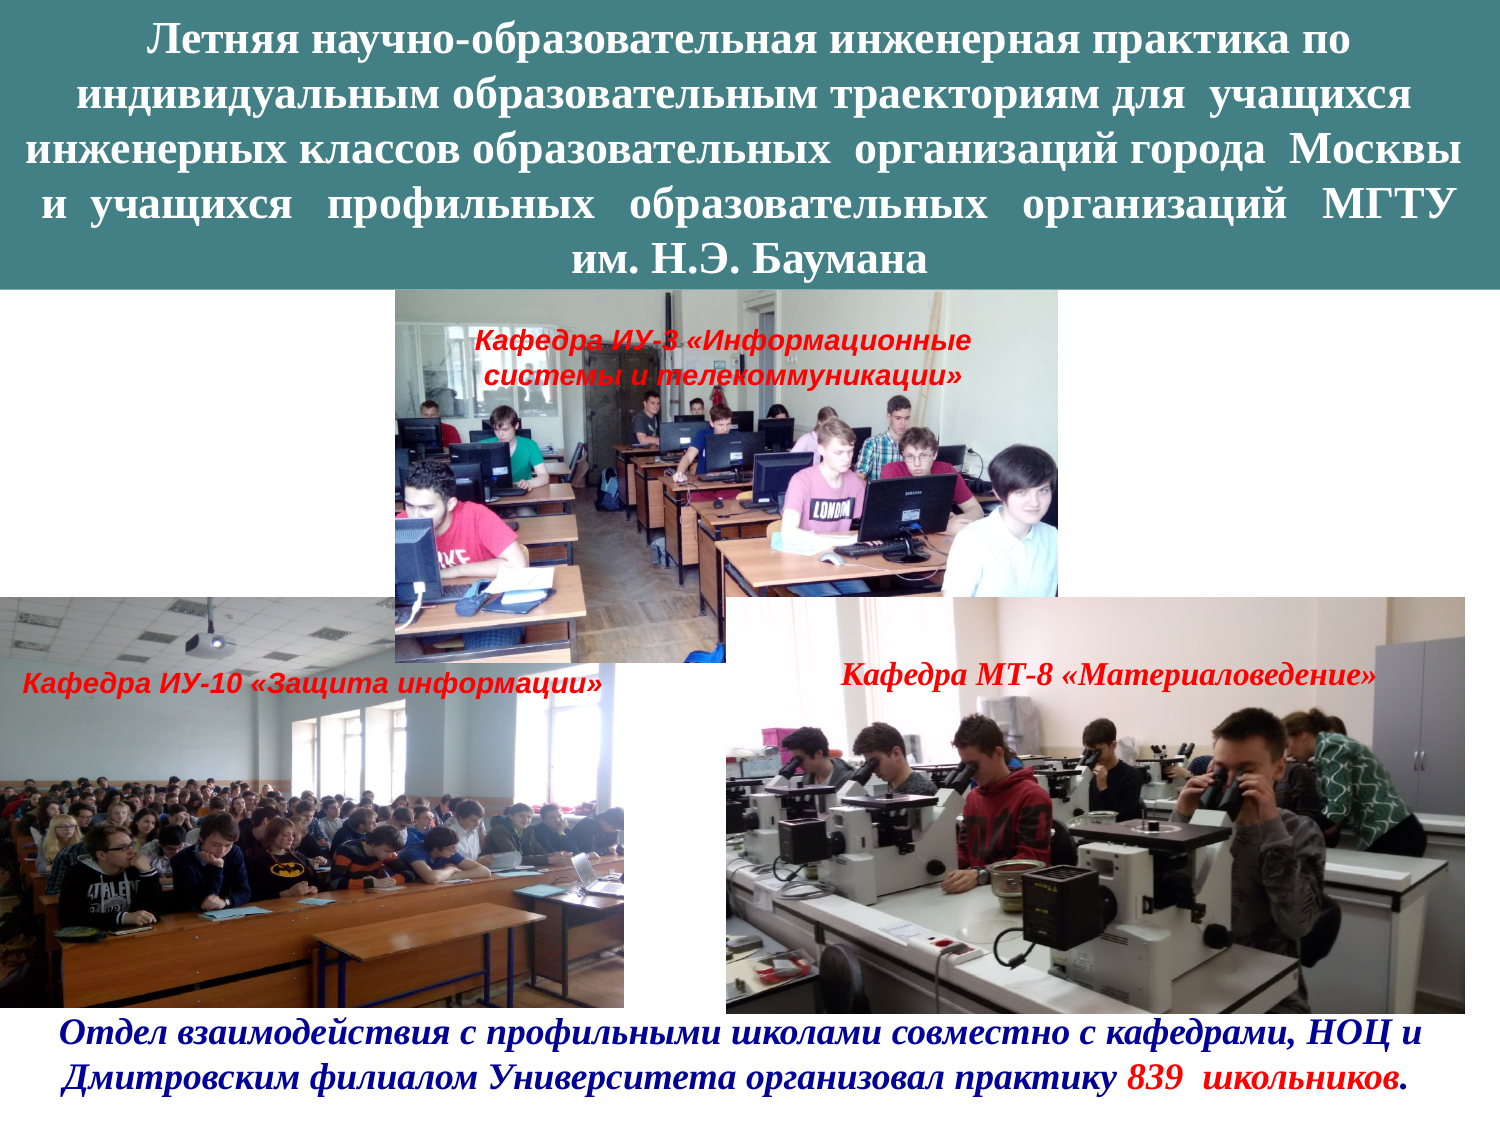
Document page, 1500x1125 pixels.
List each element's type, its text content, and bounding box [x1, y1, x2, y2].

picture [0, 290, 1465, 1014]
text_box Летняя научно-образовательная инженерная практика по индивидуальным образовательным траекториям для учащихся инженерных классов образовательных организаций города Москвы и учащихся профильных образовательных организаций МГТУ им. Н.Э. Баумана [0, 0, 1500, 290]
text_box Отдел взаимодействия с профильными школами совместно с кафедрами, НОЦ и Дмитровским филиалом Университета организовал практику 839 школьников. [0, 999, 1483, 1105]
